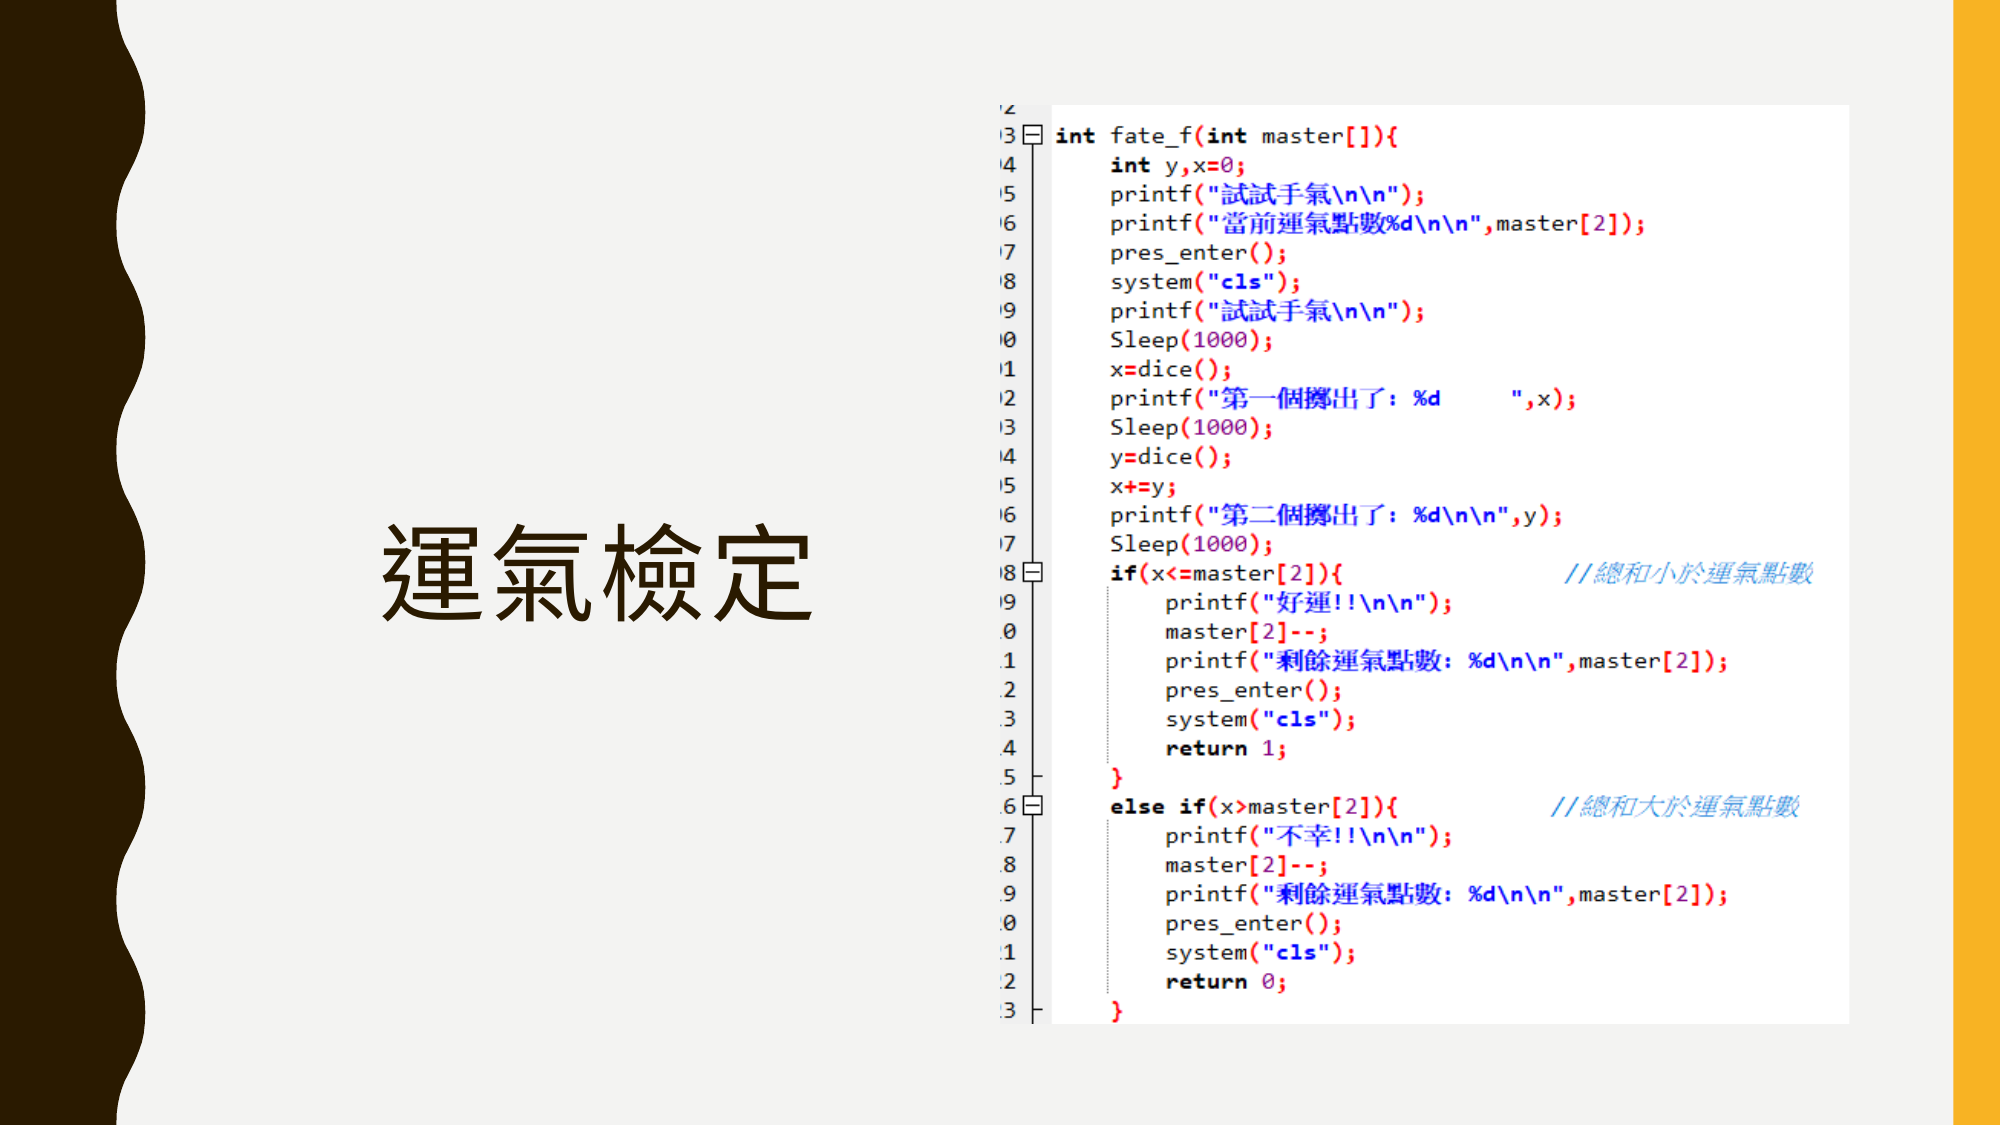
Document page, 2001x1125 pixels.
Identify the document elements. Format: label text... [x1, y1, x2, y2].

title 運氣檢定 [364, 514, 1000, 732]
picture [1000, 105, 1850, 1024]
